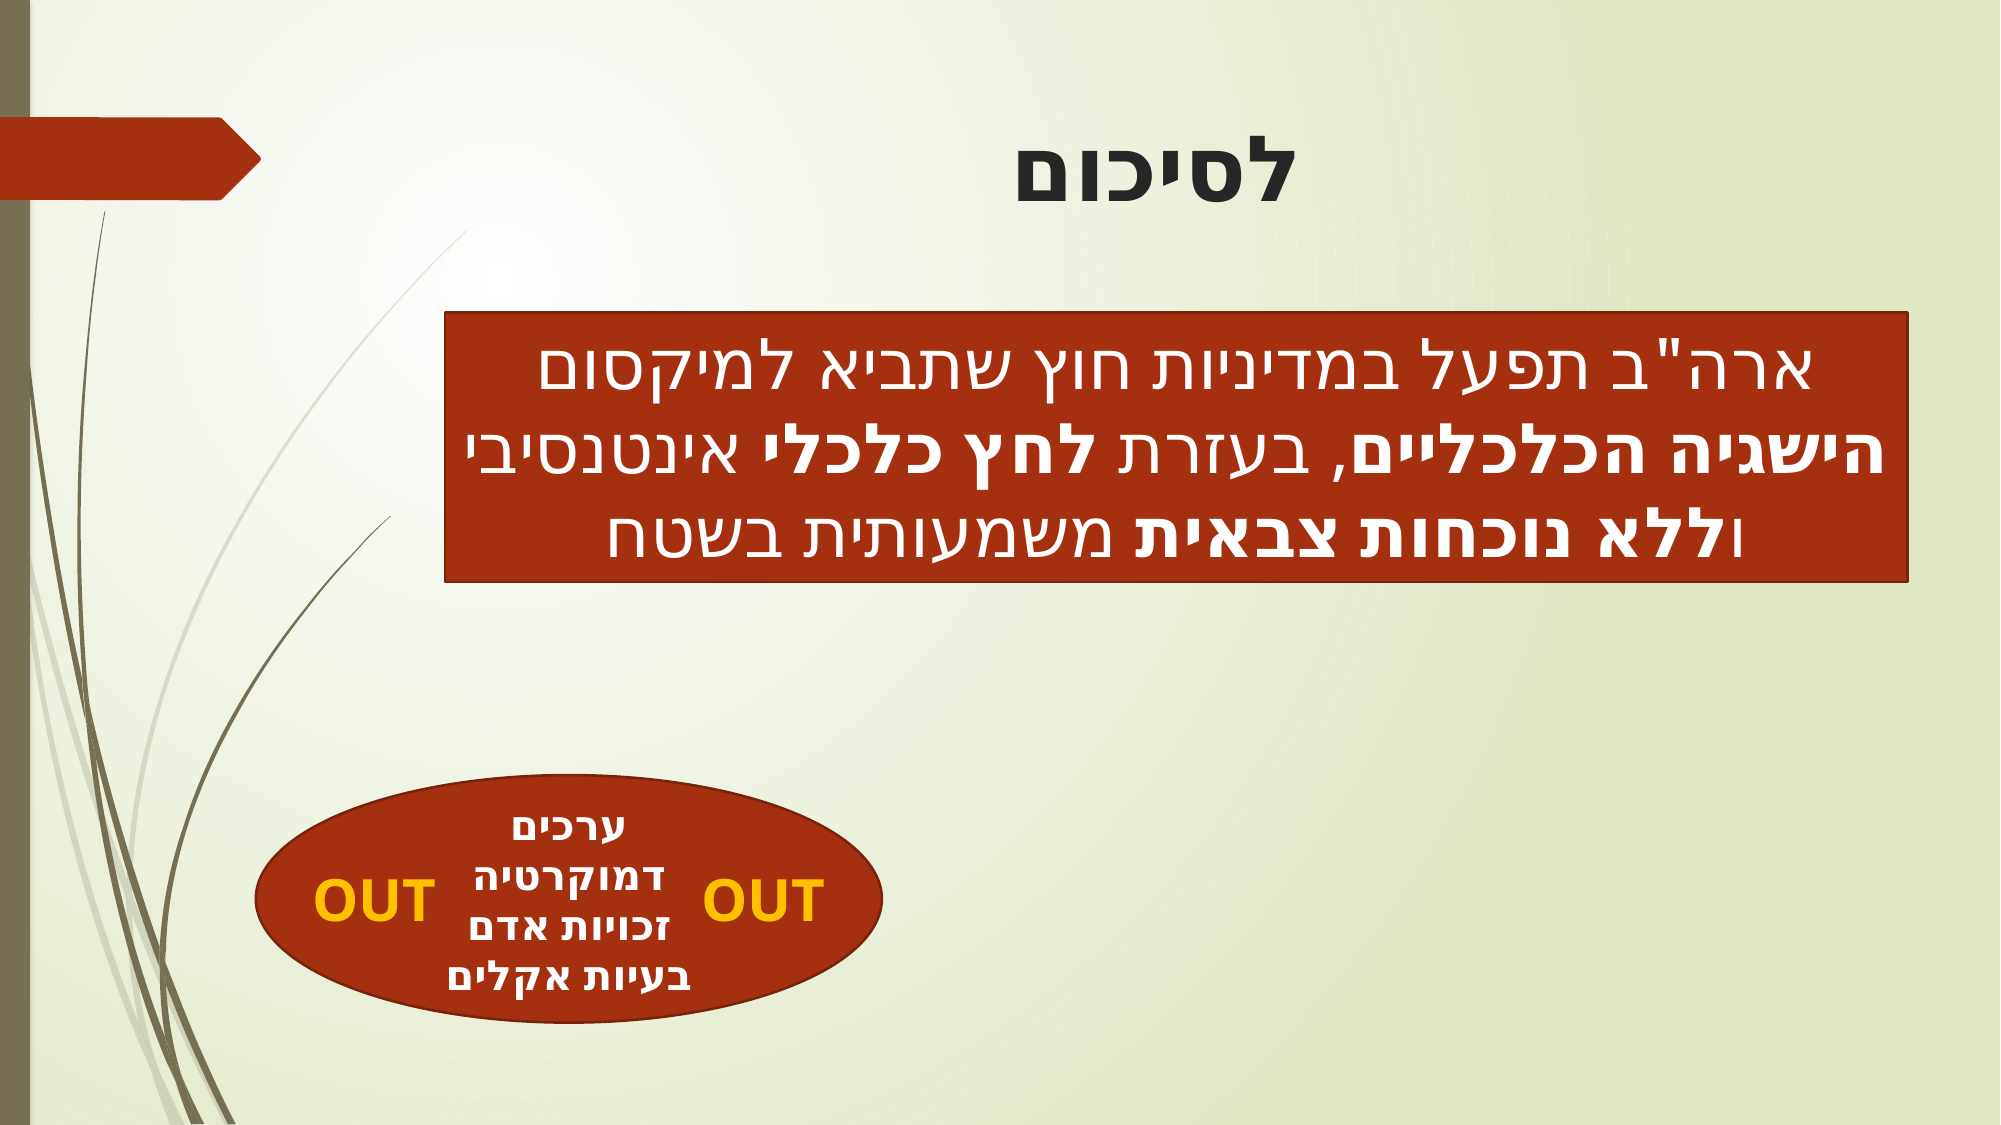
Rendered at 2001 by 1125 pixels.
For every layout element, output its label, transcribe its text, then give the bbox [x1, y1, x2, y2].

list ארה"ב תפעל במדיניות חוץ שתביא למיקסום הישגיה הכלכליים, בעזרת לחץ כלכלי אינטנסיבי וללא נוכחות צבאית משמעותית בשטח [444, 311, 1909, 583]
title לסיכום [425, 102, 1888, 313]
text_box OUT [686, 855, 841, 941]
text_box ערכים דמוקרטיה זכויות אדם בעיות אקלים [254, 773, 884, 1024]
text_box OUT [297, 855, 451, 941]
